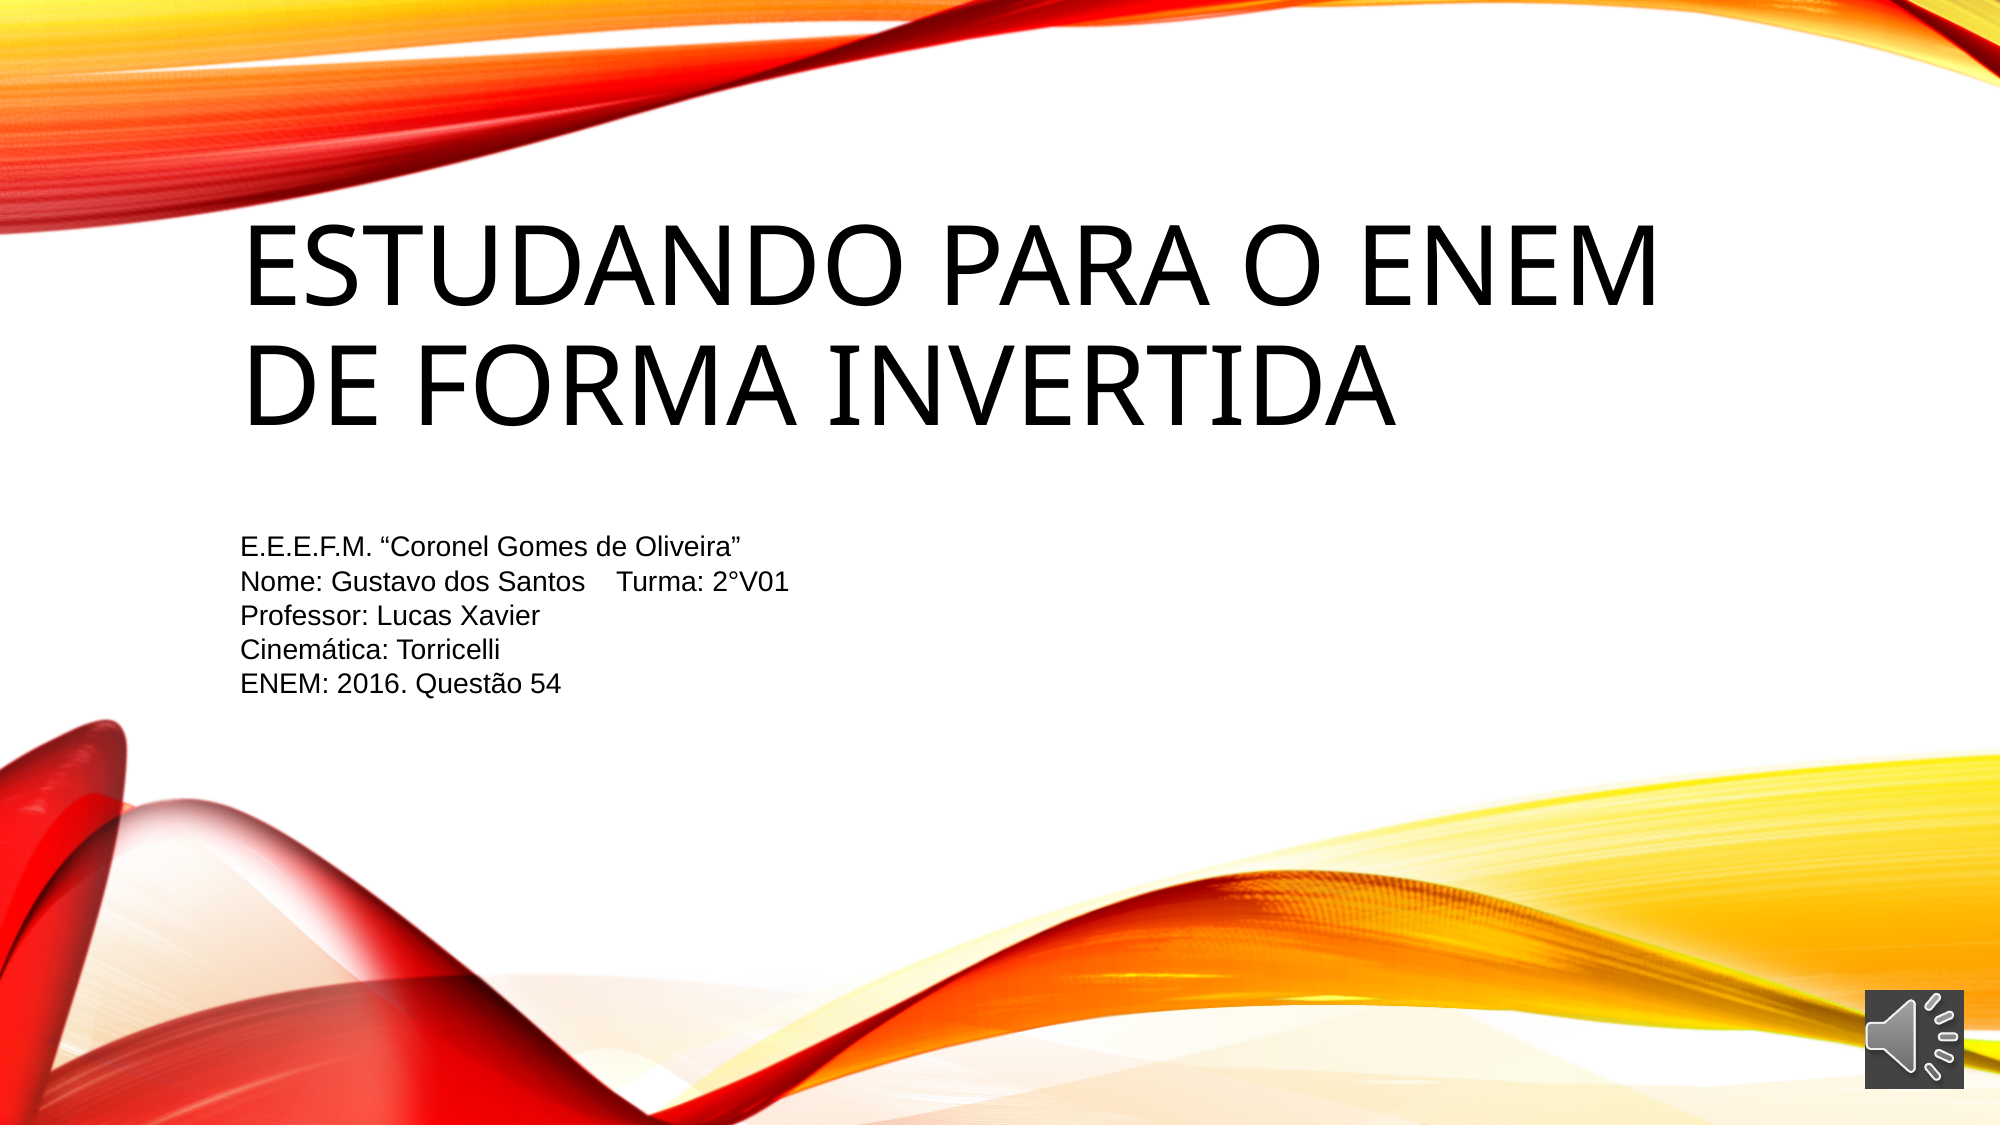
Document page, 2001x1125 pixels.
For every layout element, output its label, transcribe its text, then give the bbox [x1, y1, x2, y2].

picture [0, 717, 2000, 1125]
picture [0, 0, 2000, 237]
title Estudando Para o ENEM de Forma Invertida [225, 119, 1775, 457]
subtitle E.E.E.F.M. “Coronel Gomes de Oliveira” Nome: Gustavo dos Santos Turma: 2°V01 Professor: Lucas Xavier Cinemática: Torricelli ENEM: 2016. Questão 54 [225, 525, 1775, 709]
